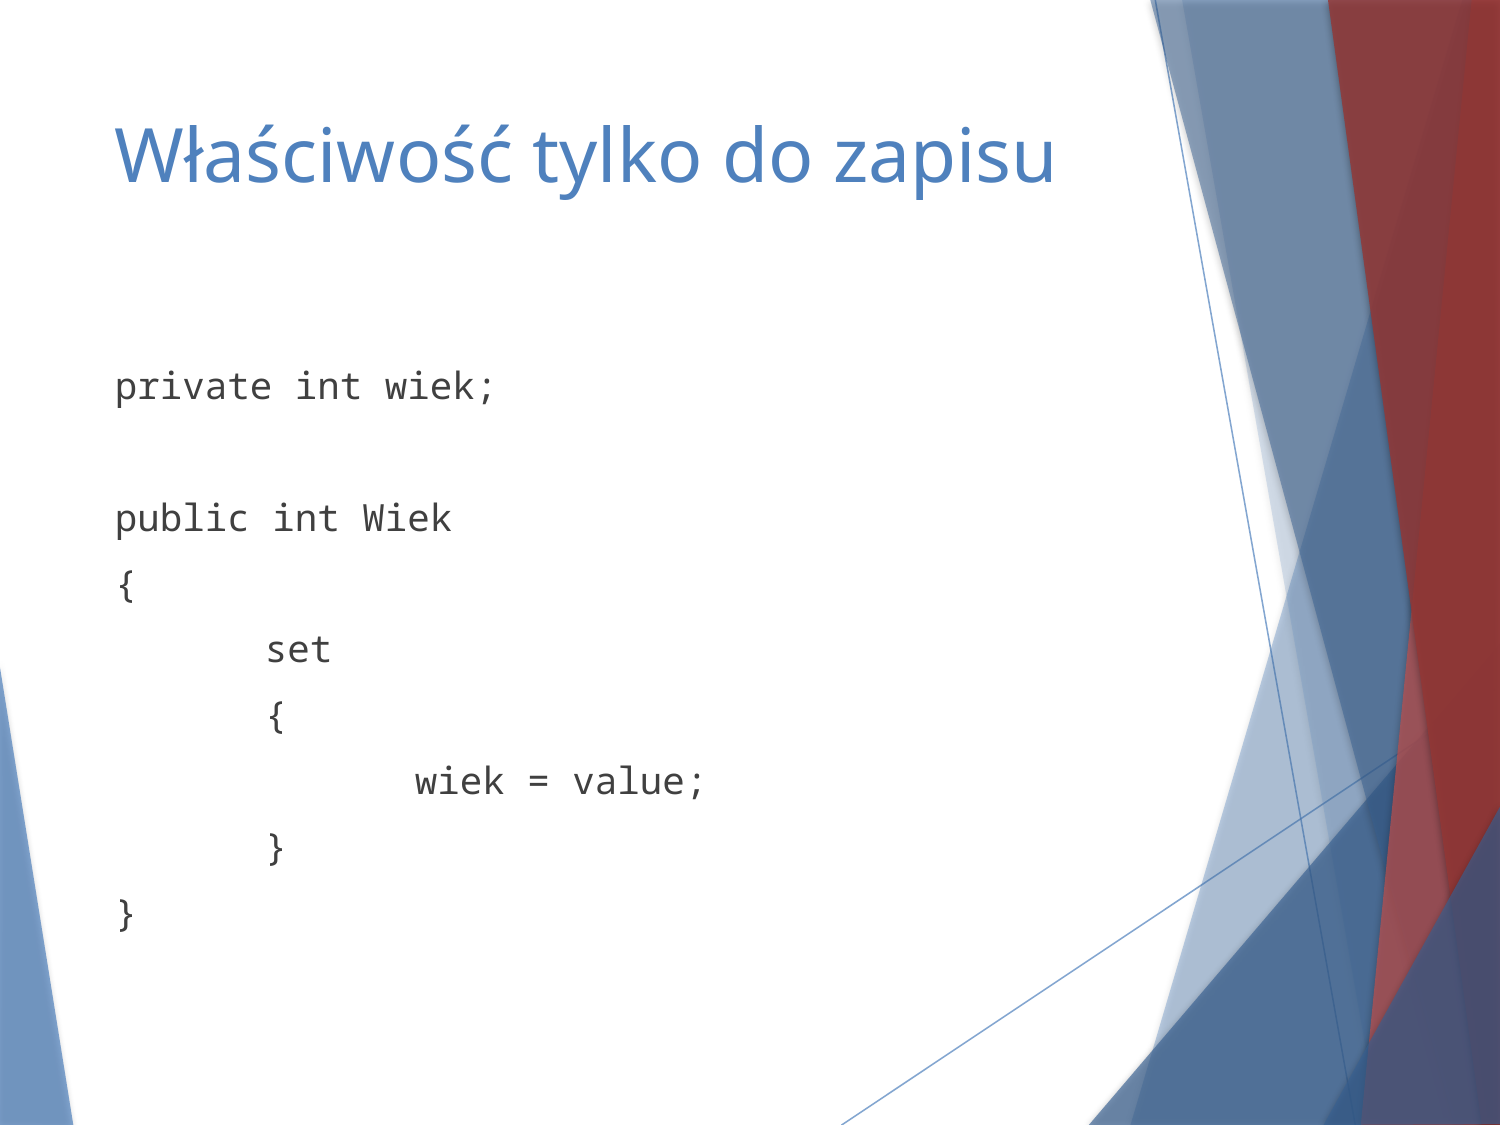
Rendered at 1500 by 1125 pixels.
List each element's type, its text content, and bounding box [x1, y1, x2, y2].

list private int wiek; public int Wiek { set { wiek = value; } } [99, 354, 1142, 992]
title Właściwość tylko do zapisu [99, 99, 1142, 317]
